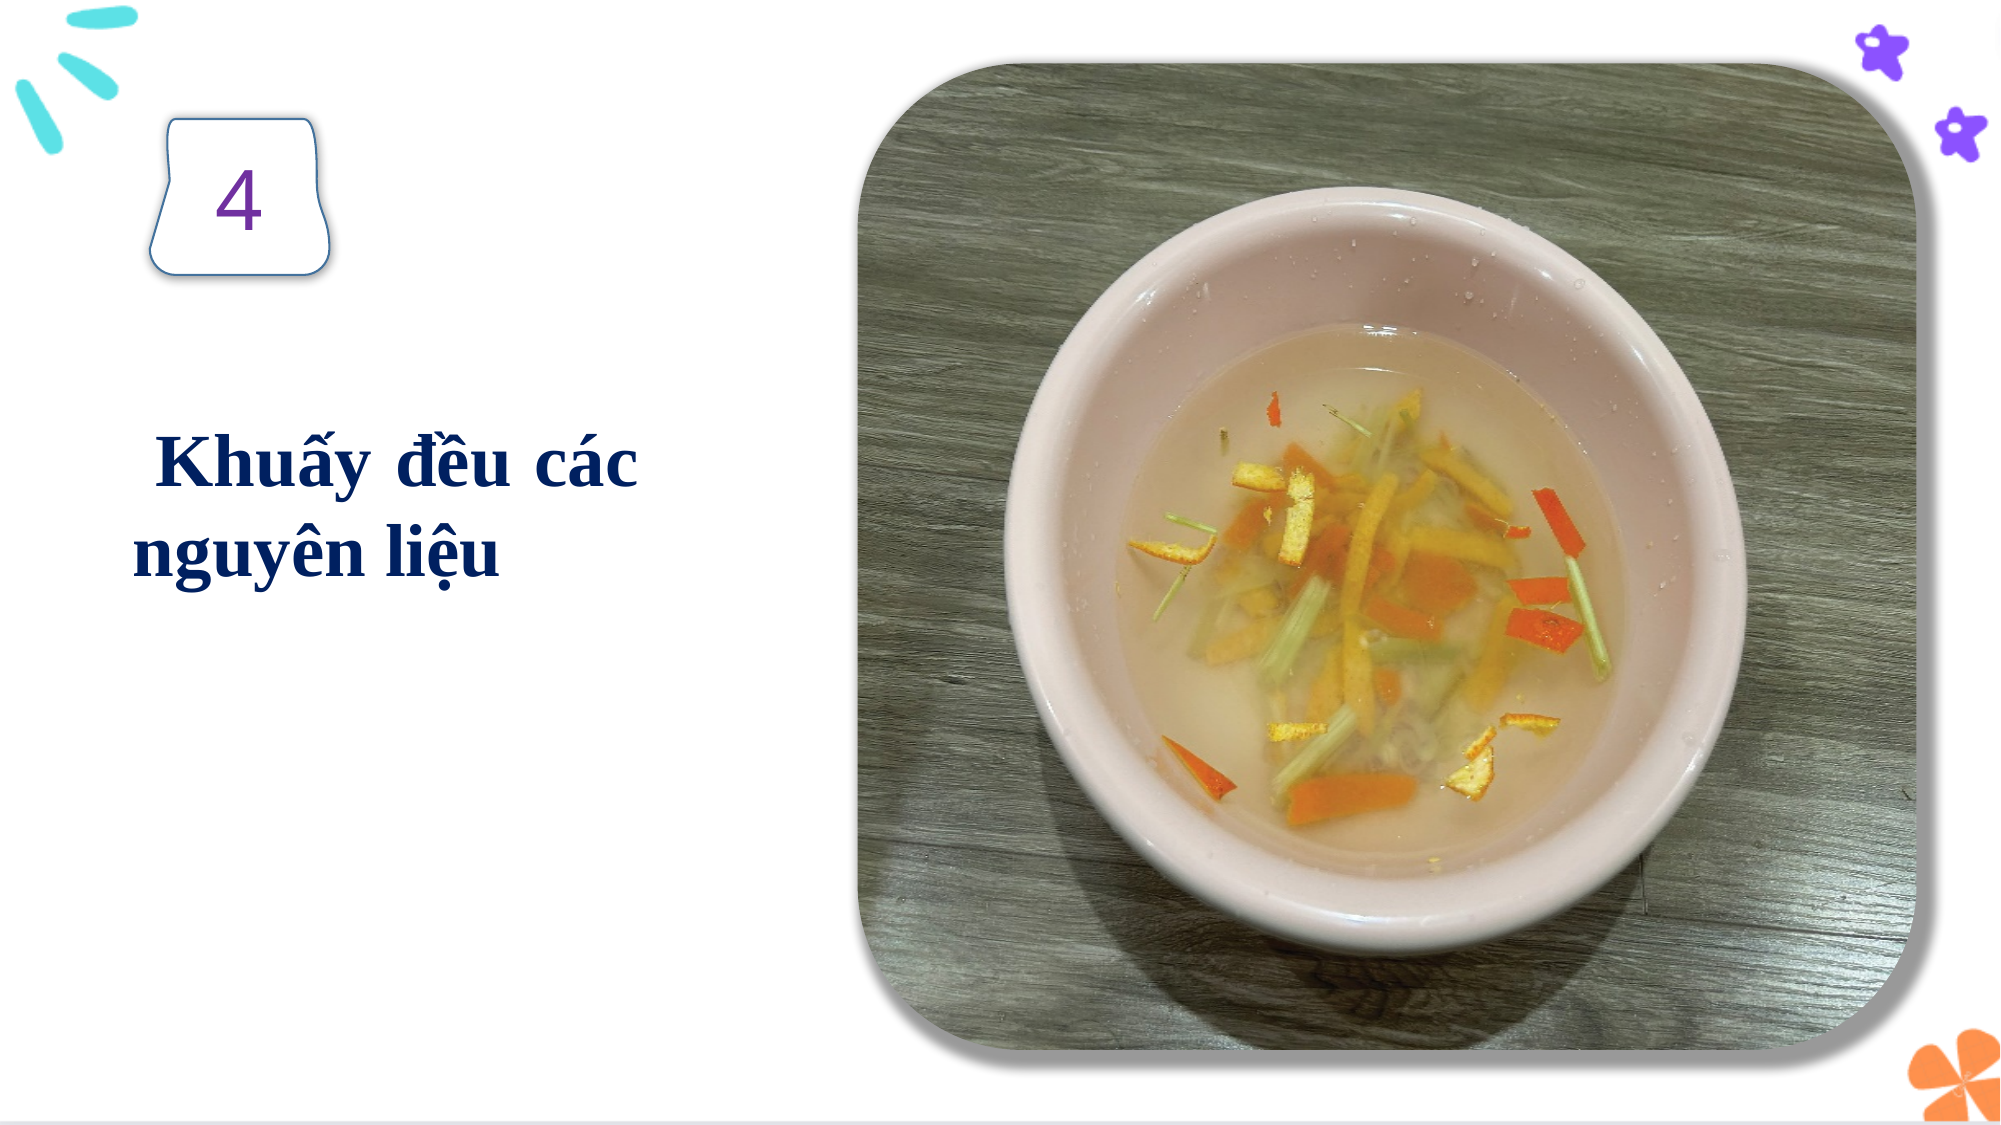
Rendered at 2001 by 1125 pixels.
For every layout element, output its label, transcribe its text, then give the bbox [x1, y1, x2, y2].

text_box 4 [148, 117, 331, 276]
picture [0, 0, 2001, 1125]
text_box Khuấy đều các nguyên liệu [132, 411, 639, 592]
